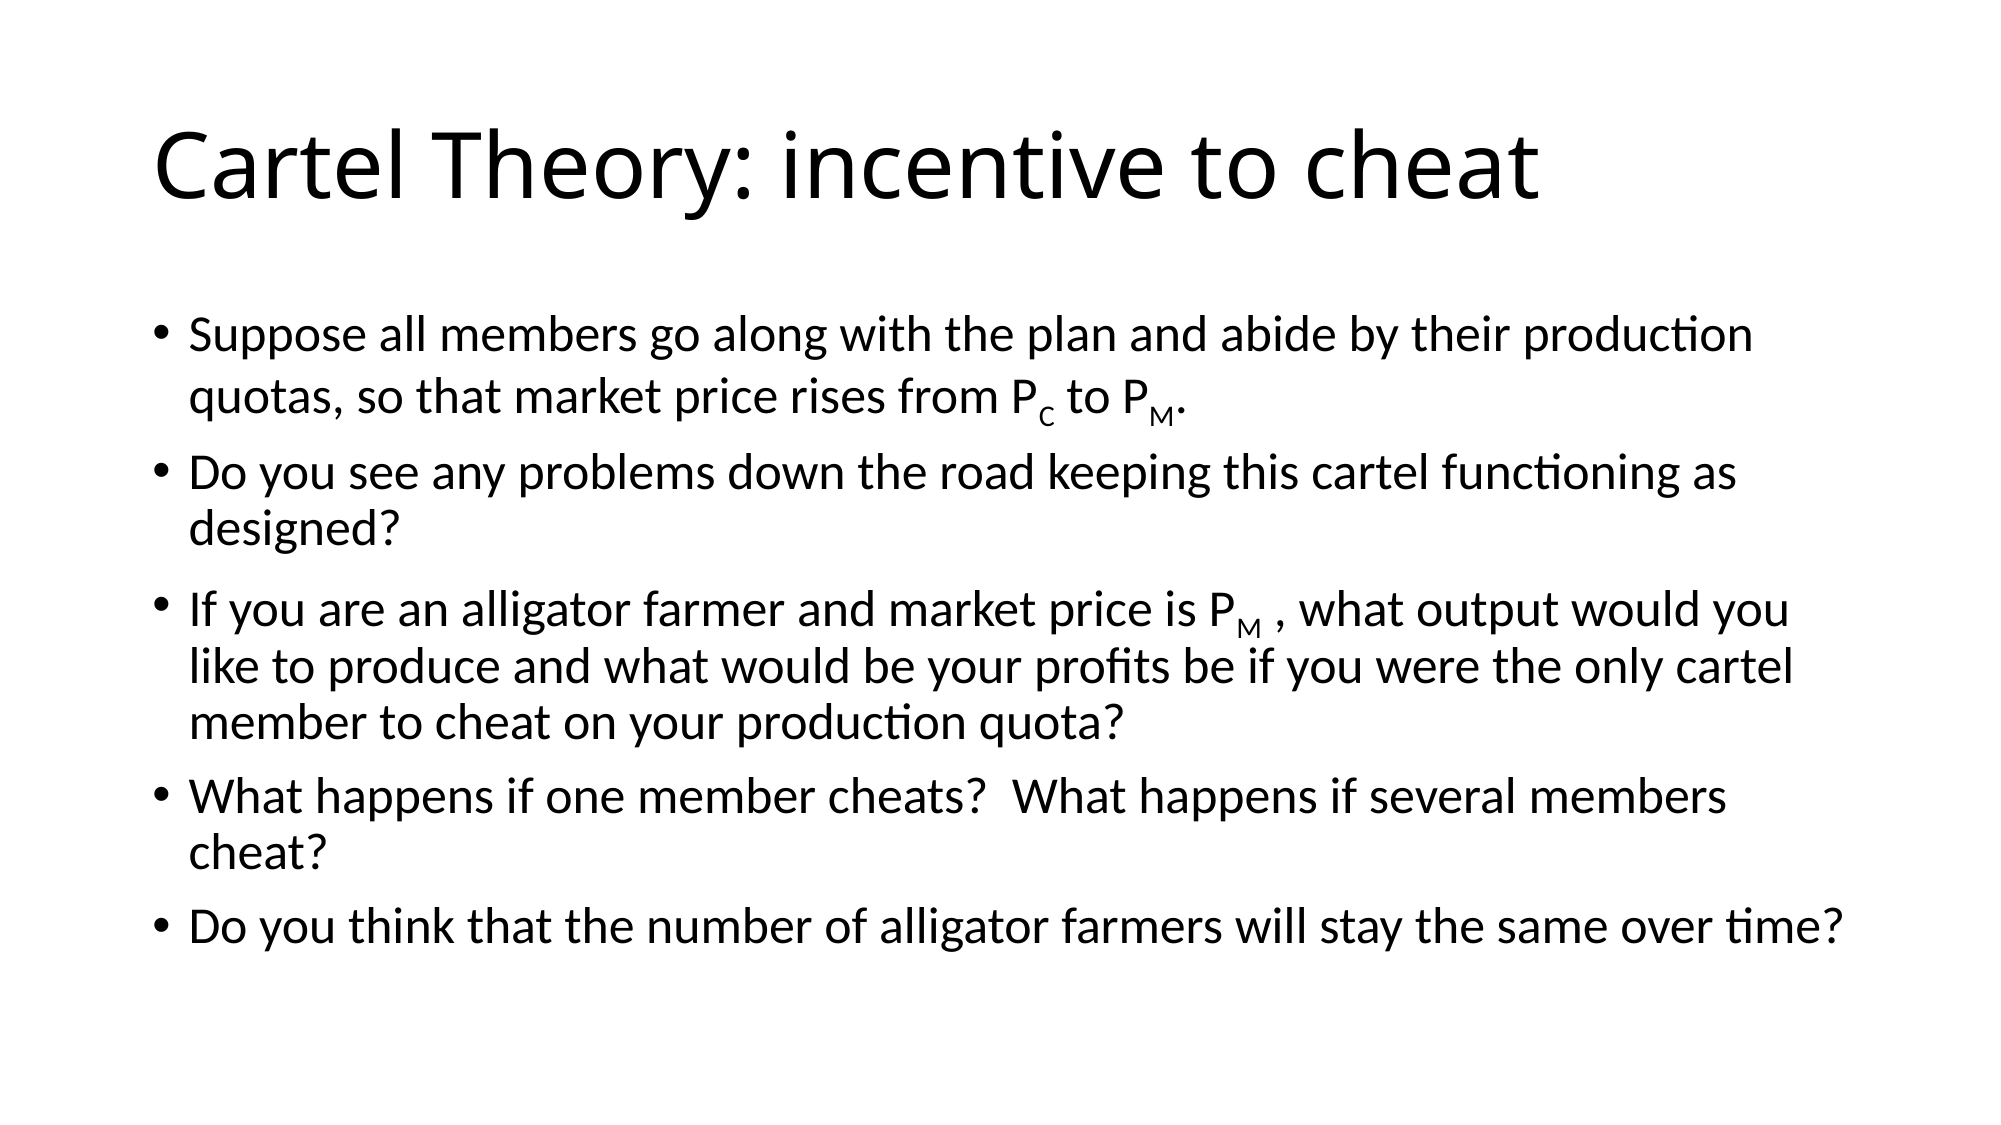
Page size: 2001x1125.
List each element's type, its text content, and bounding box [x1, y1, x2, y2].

title Cartel Theory: incentive to cheat [137, 59, 1863, 278]
list Suppose all members go along with the plan and abide by their production quotas, so that market price rises from PC to PM. Do you see any problems down the road keeping this cartel functioning as designed? If you are an alligator farmer and market price is PM , what output would you like to produce and what would be your profits be if you were the only cartel member to cheat on your production quota? What happens if one member cheats? What happens if several members cheat? Do you think that the number of alligator farmers will stay the same over time? [137, 299, 1863, 1014]
